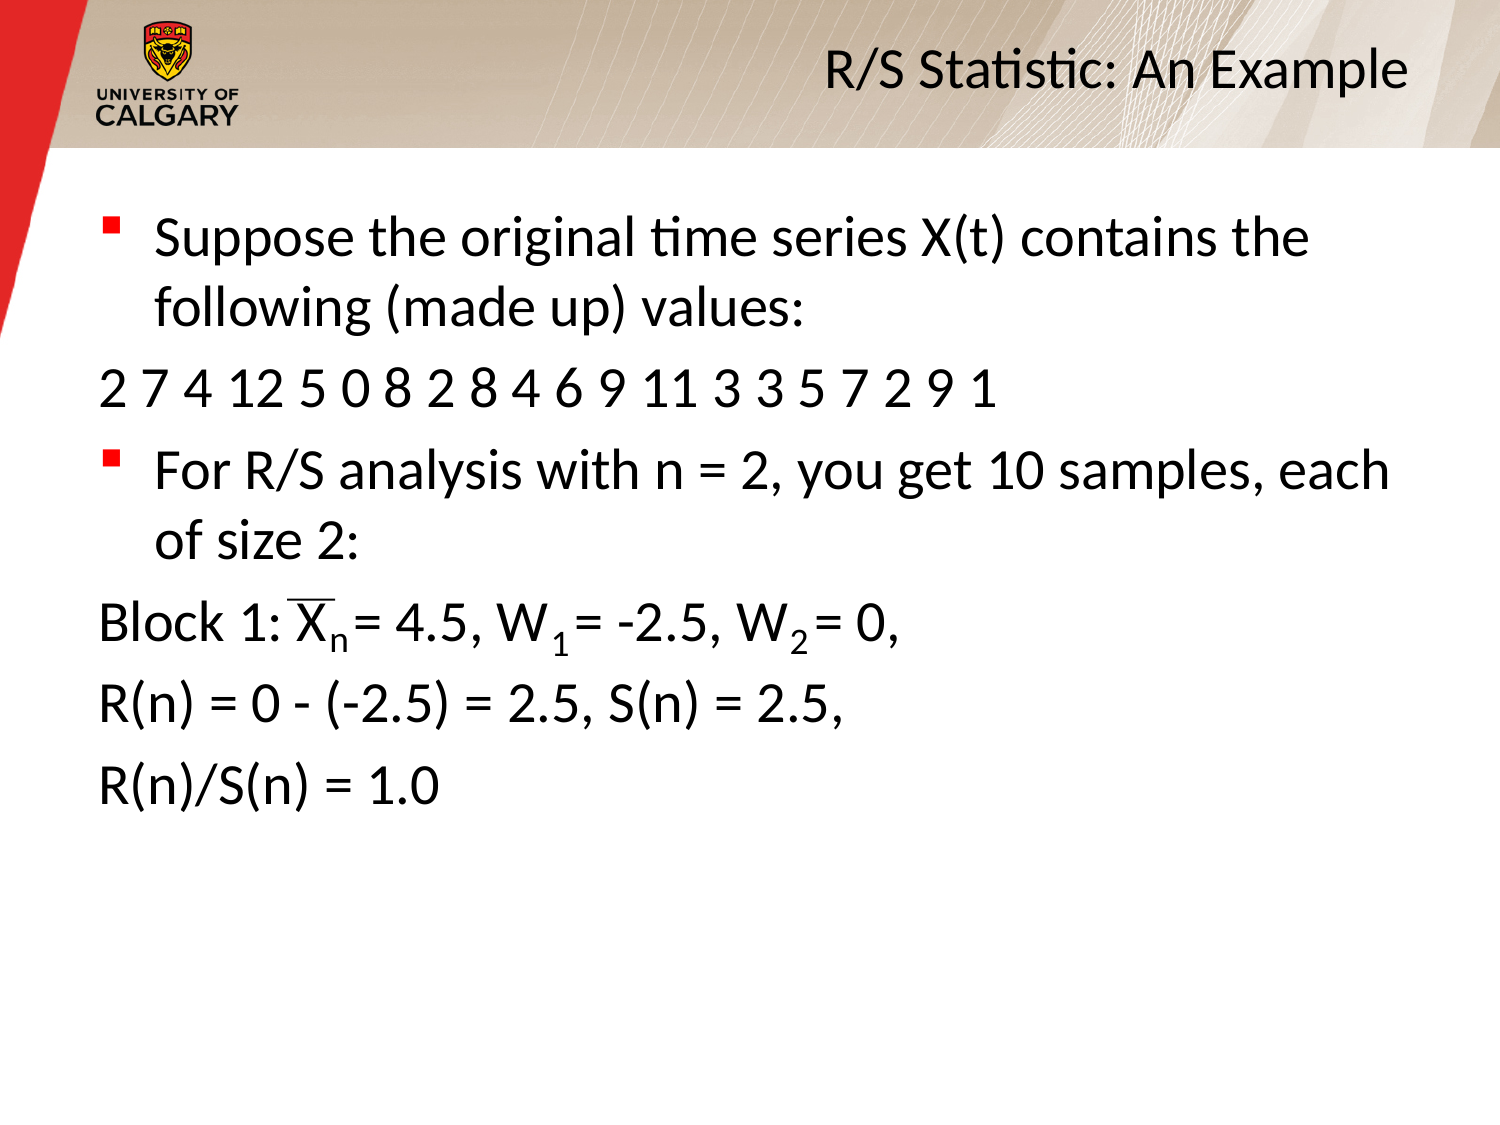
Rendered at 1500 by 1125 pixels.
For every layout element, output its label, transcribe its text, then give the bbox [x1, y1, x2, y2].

title R/S Statistic: An Example [219, 0, 1425, 131]
list Suppose the original time series X(t) contains the following (made up) values: 2 7 4 12 5 0 8 2 8 4 6 9 11 3 3 5 7 2 9 1 For R/S analysis with n = 2, you get 10 samples, each of size 2: Block 1: X = 4.5, W = -2.5, W = 0, R(n) = 0 - (-2.5) = 2.5, S(n) = 2.5, R(n)/S(n) = 1.0 [83, 190, 1434, 1005]
text_box n [314, 607, 365, 667]
text_box 2 [774, 609, 824, 670]
text_box 1 [535, 611, 585, 672]
picture [0, 0, 1500, 1125]
